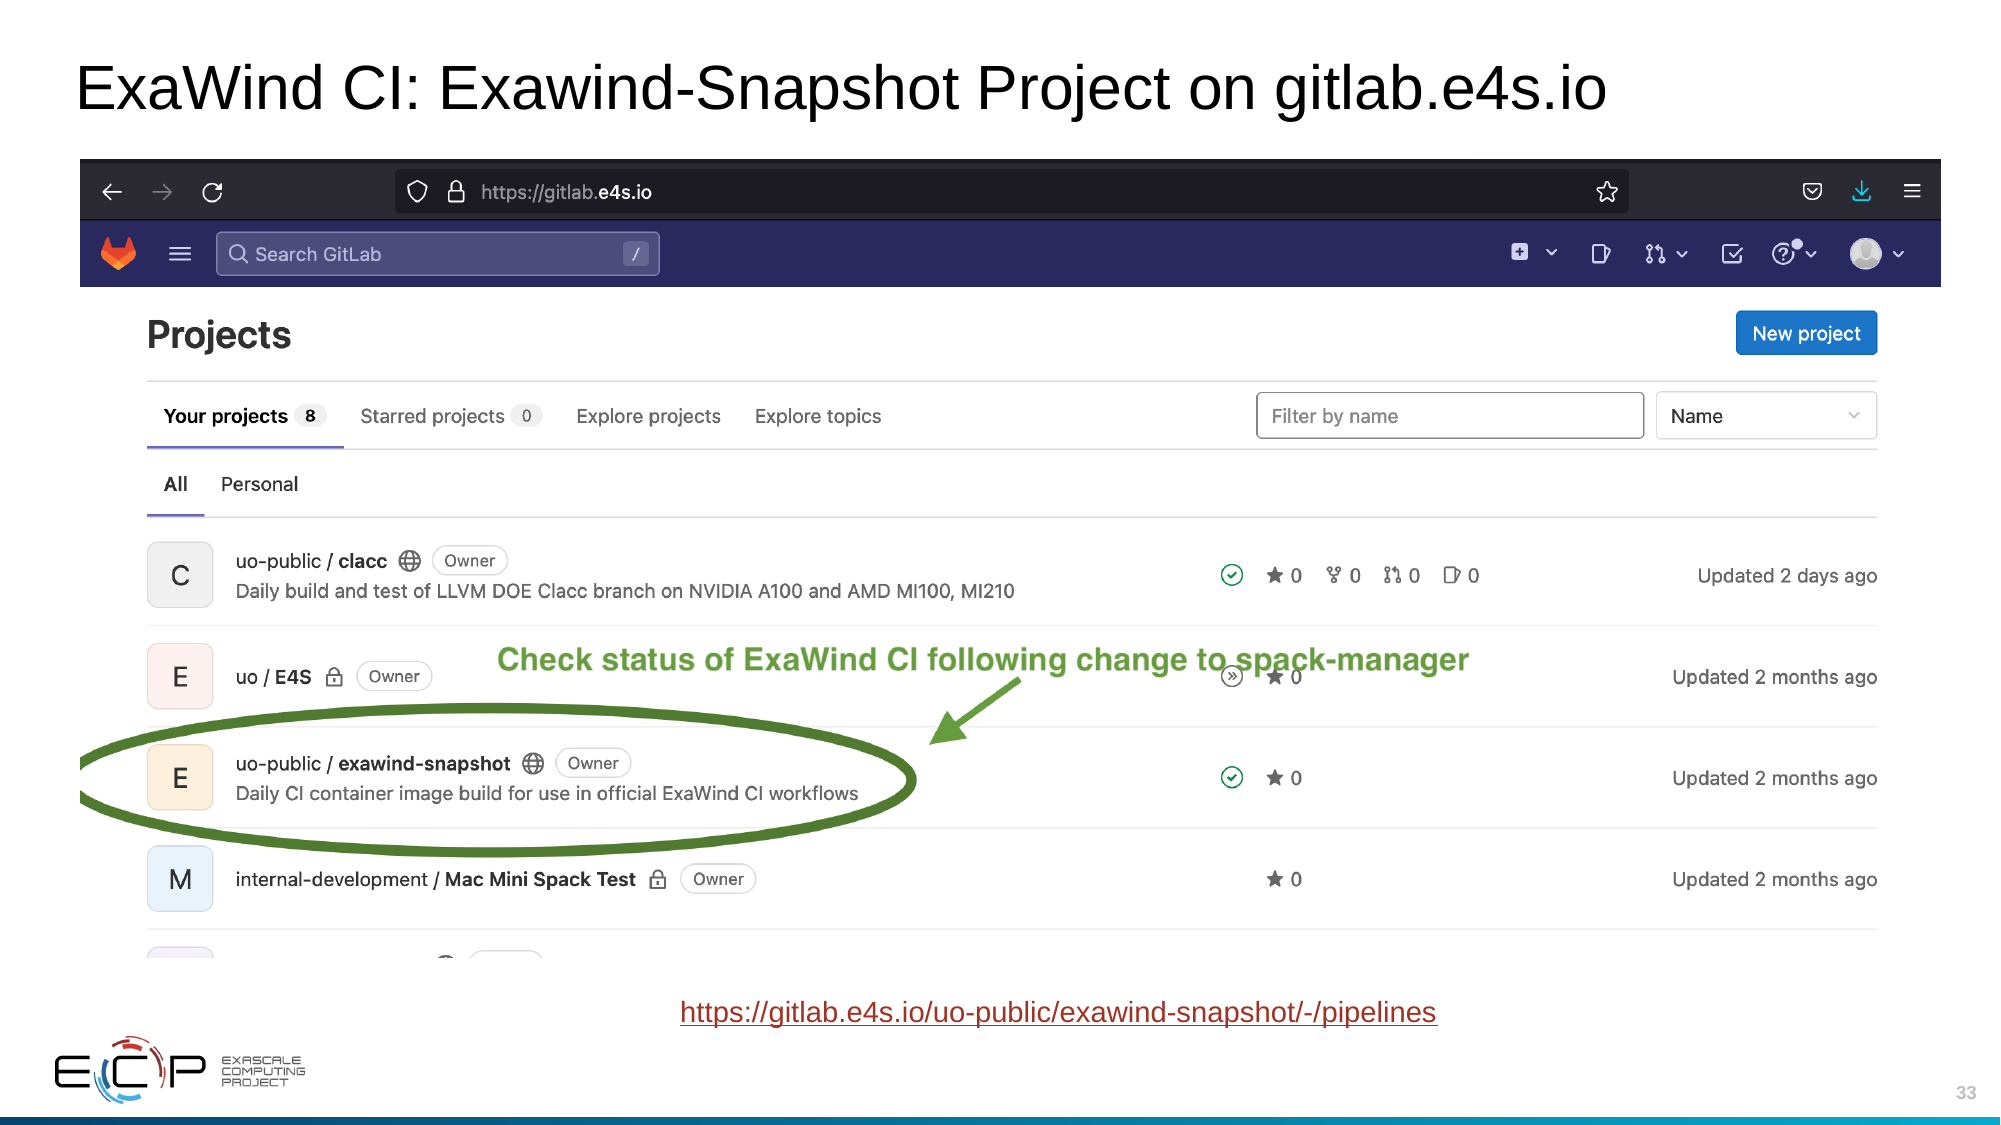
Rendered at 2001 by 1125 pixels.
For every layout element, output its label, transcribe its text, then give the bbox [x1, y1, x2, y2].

picture [299, 1117, 310, 1125]
picture [1951, 1117, 1962, 1125]
picture [1990, 1117, 2000, 1125]
picture [338, 1117, 349, 1125]
picture [0, 1117, 284, 1125]
picture [79, 159, 1942, 959]
picture [55, 1036, 305, 1104]
text_box https://gitlab.e4s.io/uo-public/exawind-snapshot/-/pipelines [665, 986, 1454, 1036]
title ExaWind CI: Exawind-Snapshot Project on gitlab.e4s.io [60, 48, 1926, 145]
